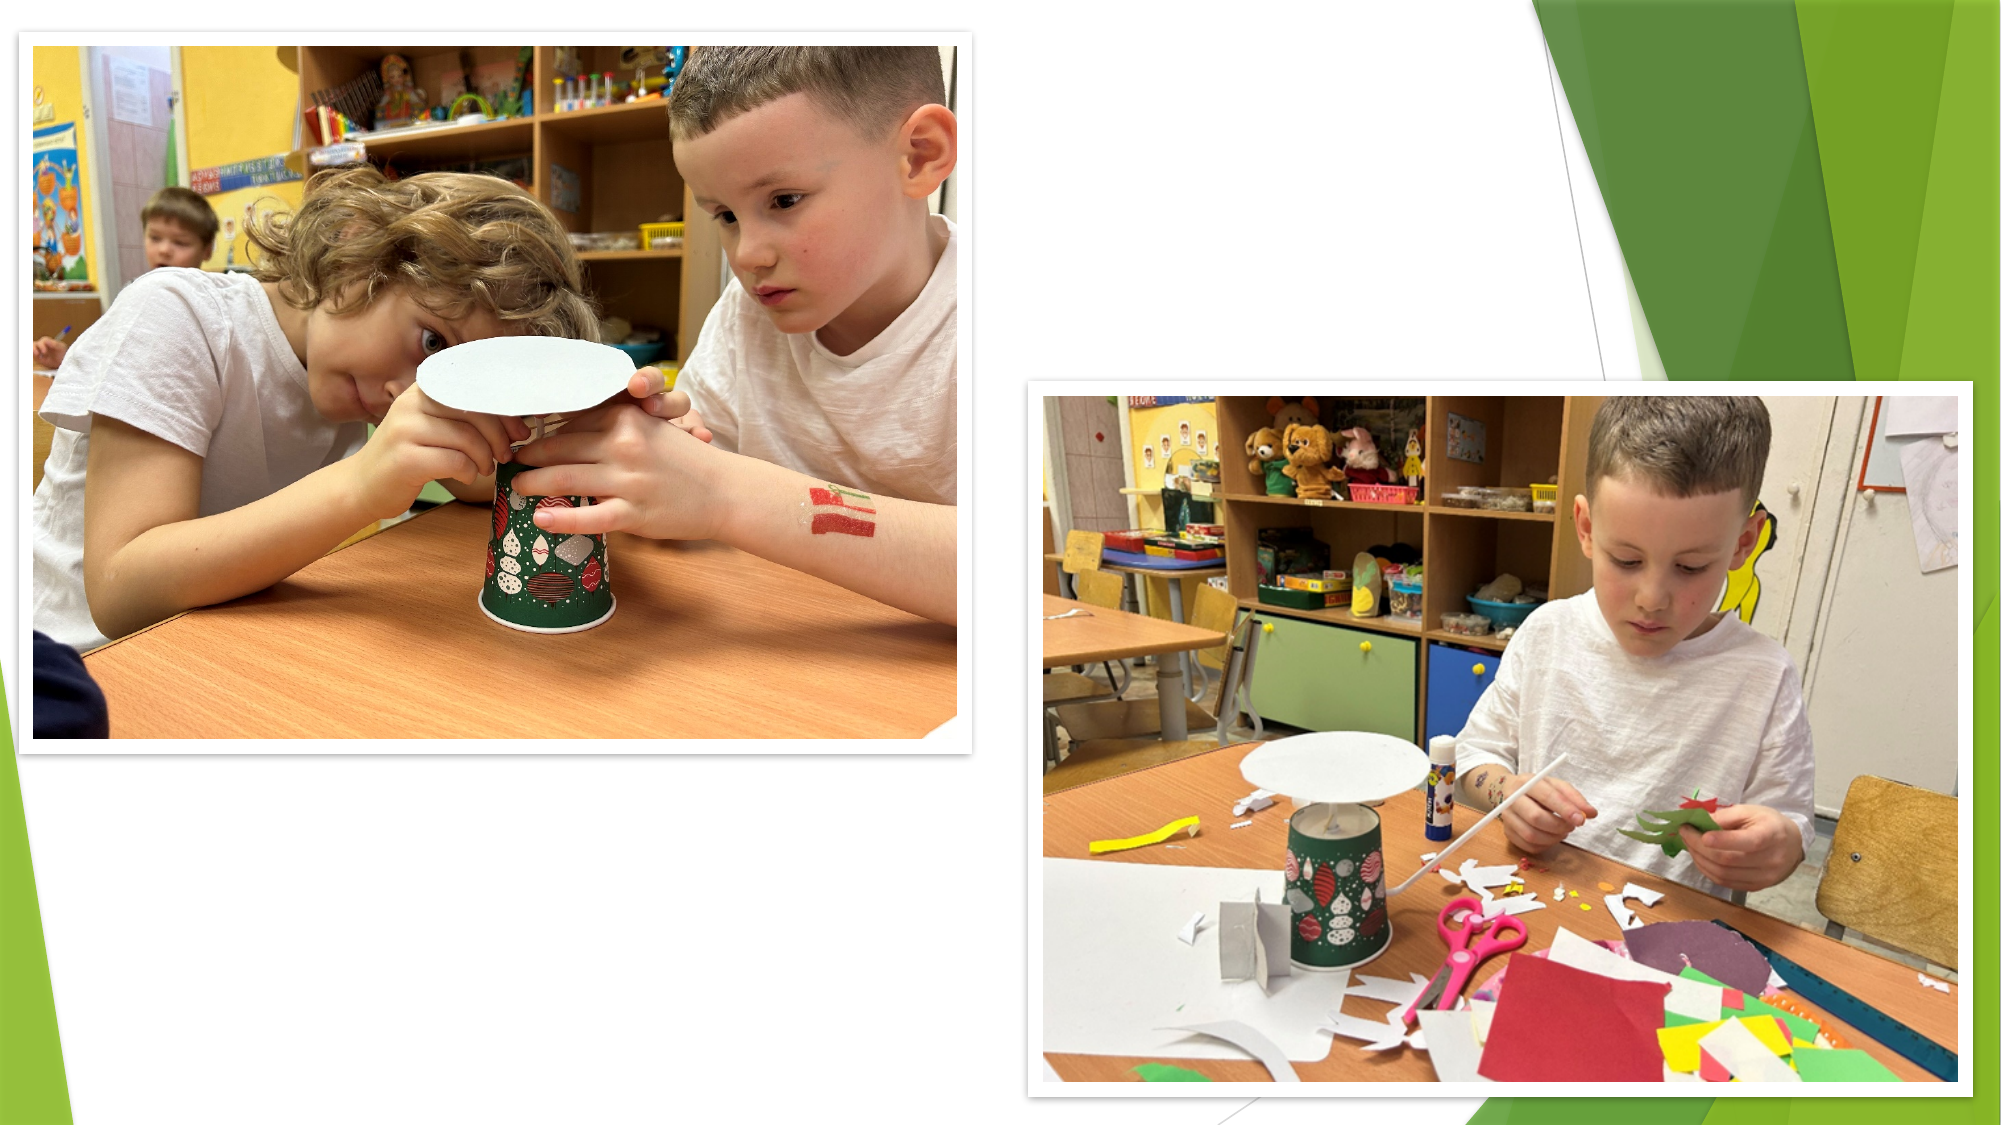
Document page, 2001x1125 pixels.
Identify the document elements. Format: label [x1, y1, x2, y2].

picture [1042, 395, 1959, 1083]
picture [32, 45, 958, 740]
